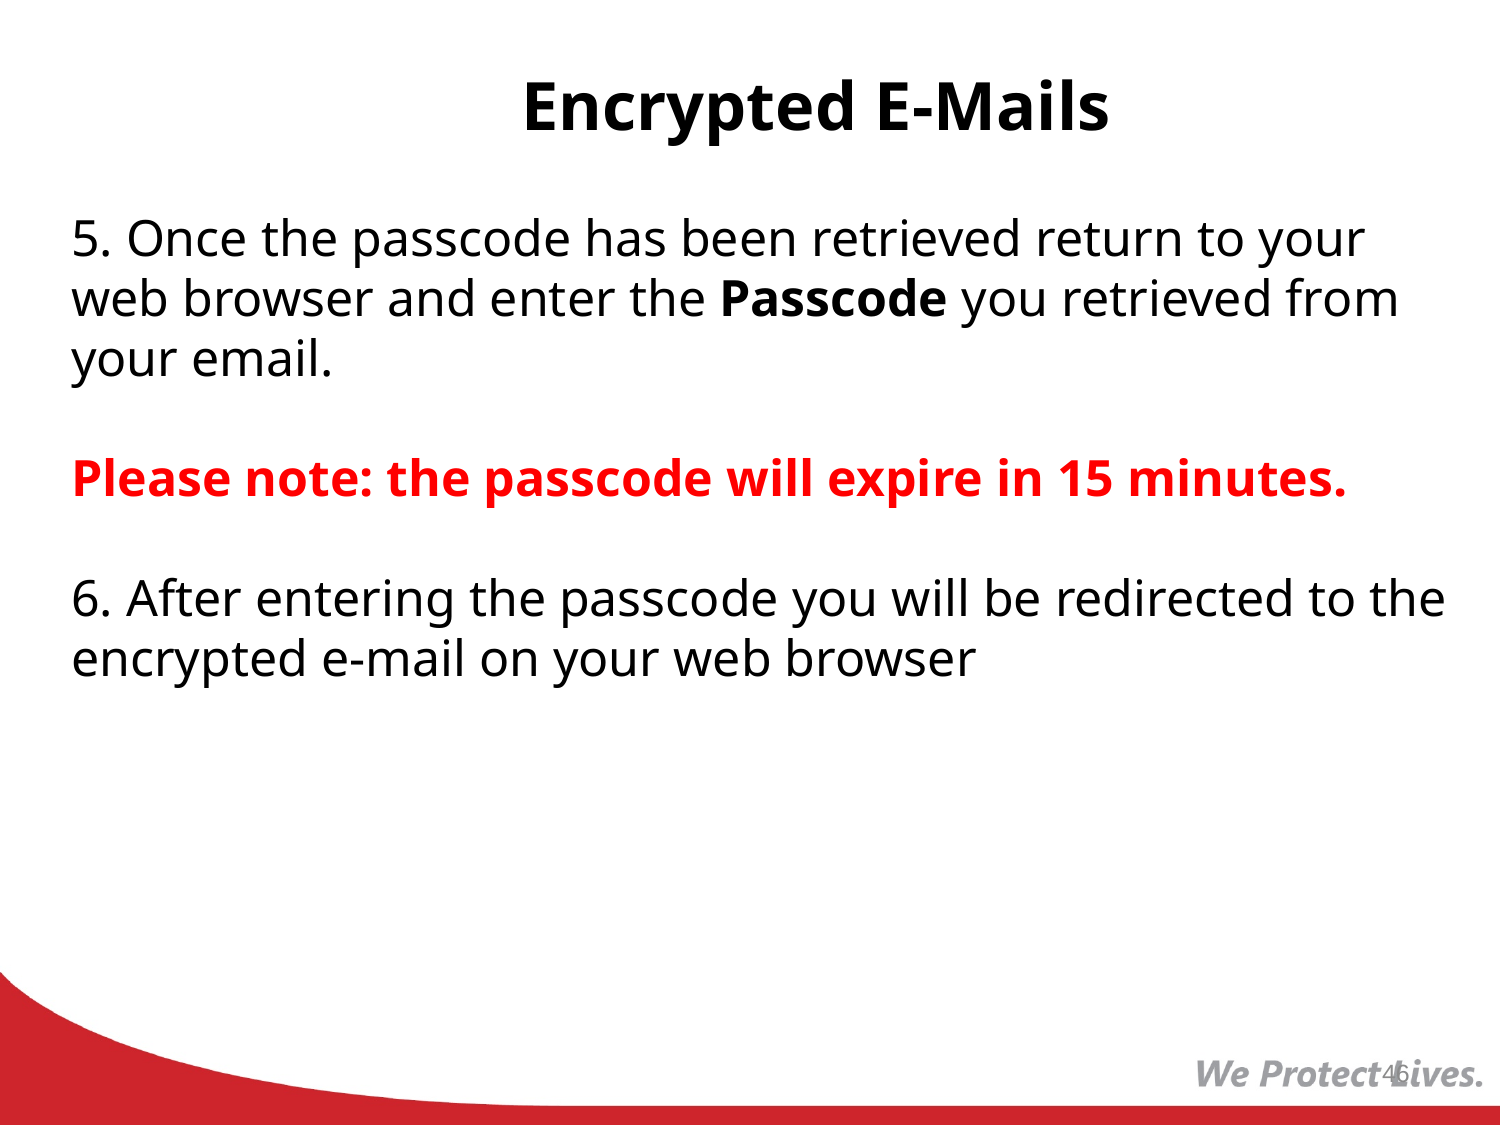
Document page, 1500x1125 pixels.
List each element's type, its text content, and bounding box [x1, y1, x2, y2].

text_box 5. Once the passcode has been retrieved return to your web browser and enter the Passcode you retrieved from your email. Please note: the passcode will expire in 15 minutes. 6. After entering the passcode you will be redirected to the encrypted e-mail on your web browser [56, 199, 1488, 754]
text_box Encrypted E-Mails [56, 56, 1438, 231]
picture [0, 0, 1500, 1125]
slide_number 46 [1074, 1042, 1425, 1103]
